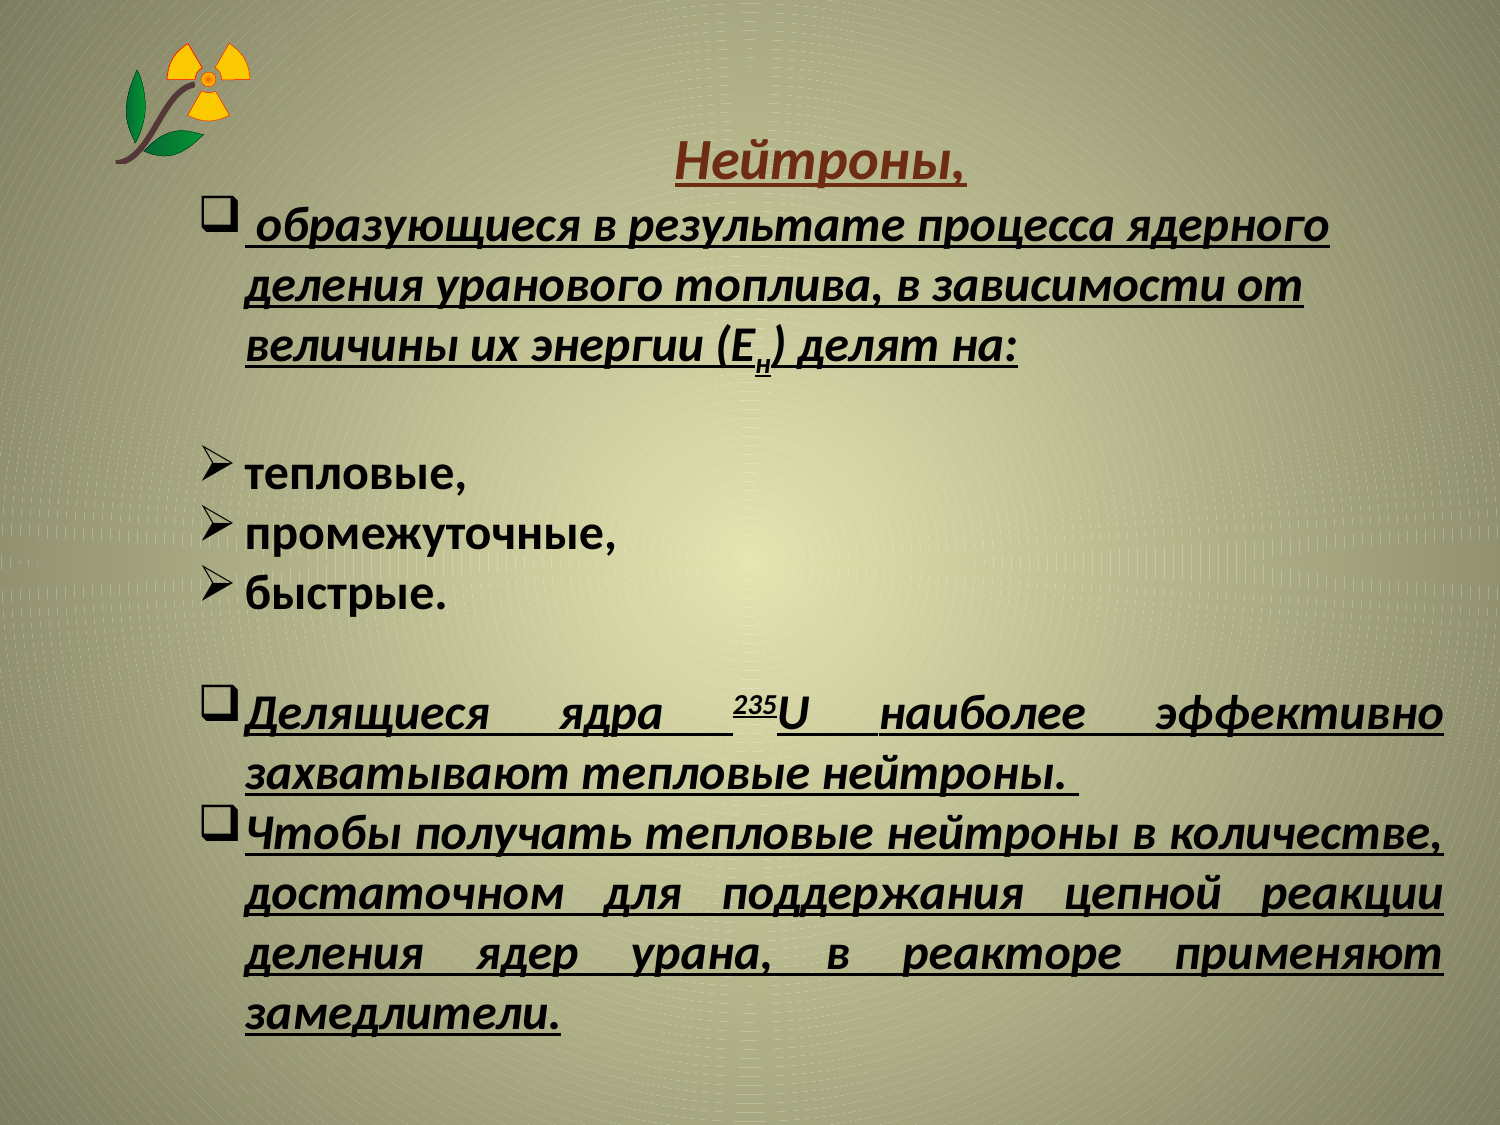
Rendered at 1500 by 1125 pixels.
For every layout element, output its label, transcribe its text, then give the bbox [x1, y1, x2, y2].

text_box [114, 42, 251, 165]
text_box Нейтроны, образующиеся в результате процесса ядерного деления уранового топлива, в зависимости от величины их энергии (Ен) делят на: тепловые, промежуточные, быстрые. Делящиеся ядра 235U наиболее эффективно захватывают тепловые нейтроны. Чтобы получать тепловые нейтроны в количестве, достаточном для поддержания цепной реакции деления ядер урана, в реакторе применяют замедлители. [182, 113, 1459, 1047]
